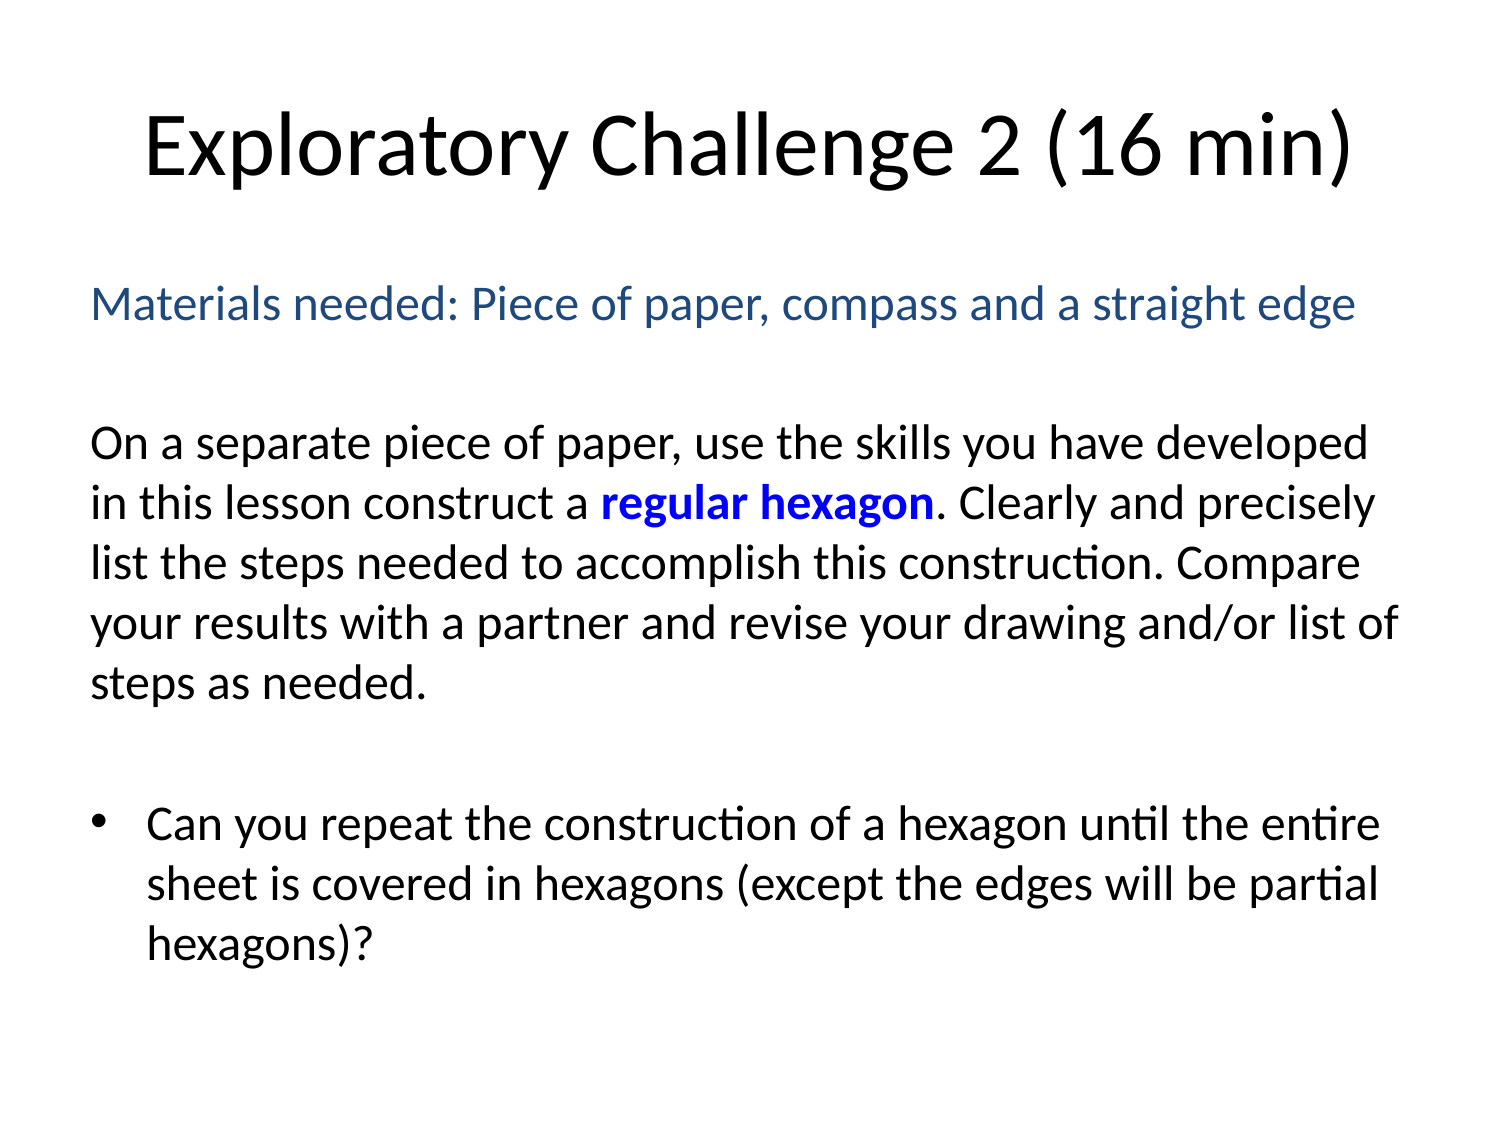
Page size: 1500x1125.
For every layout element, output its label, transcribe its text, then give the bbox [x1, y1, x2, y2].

list Materials needed: Piece of paper, compass and a straight edge On a separate piece of paper, use the skills you have developed in this lesson construct a regular hexagon. Clearly and precisely list the steps needed to accomplish this construction. Compare your results with a partner and revise your drawing and/or list of steps as needed. Can you repeat the construction of a hexagon until the entire sheet is covered in hexagons (except the edges will be partial hexagons)? [75, 262, 1425, 1005]
title Exploratory Challenge 2 (16 min) [75, 45, 1425, 233]
